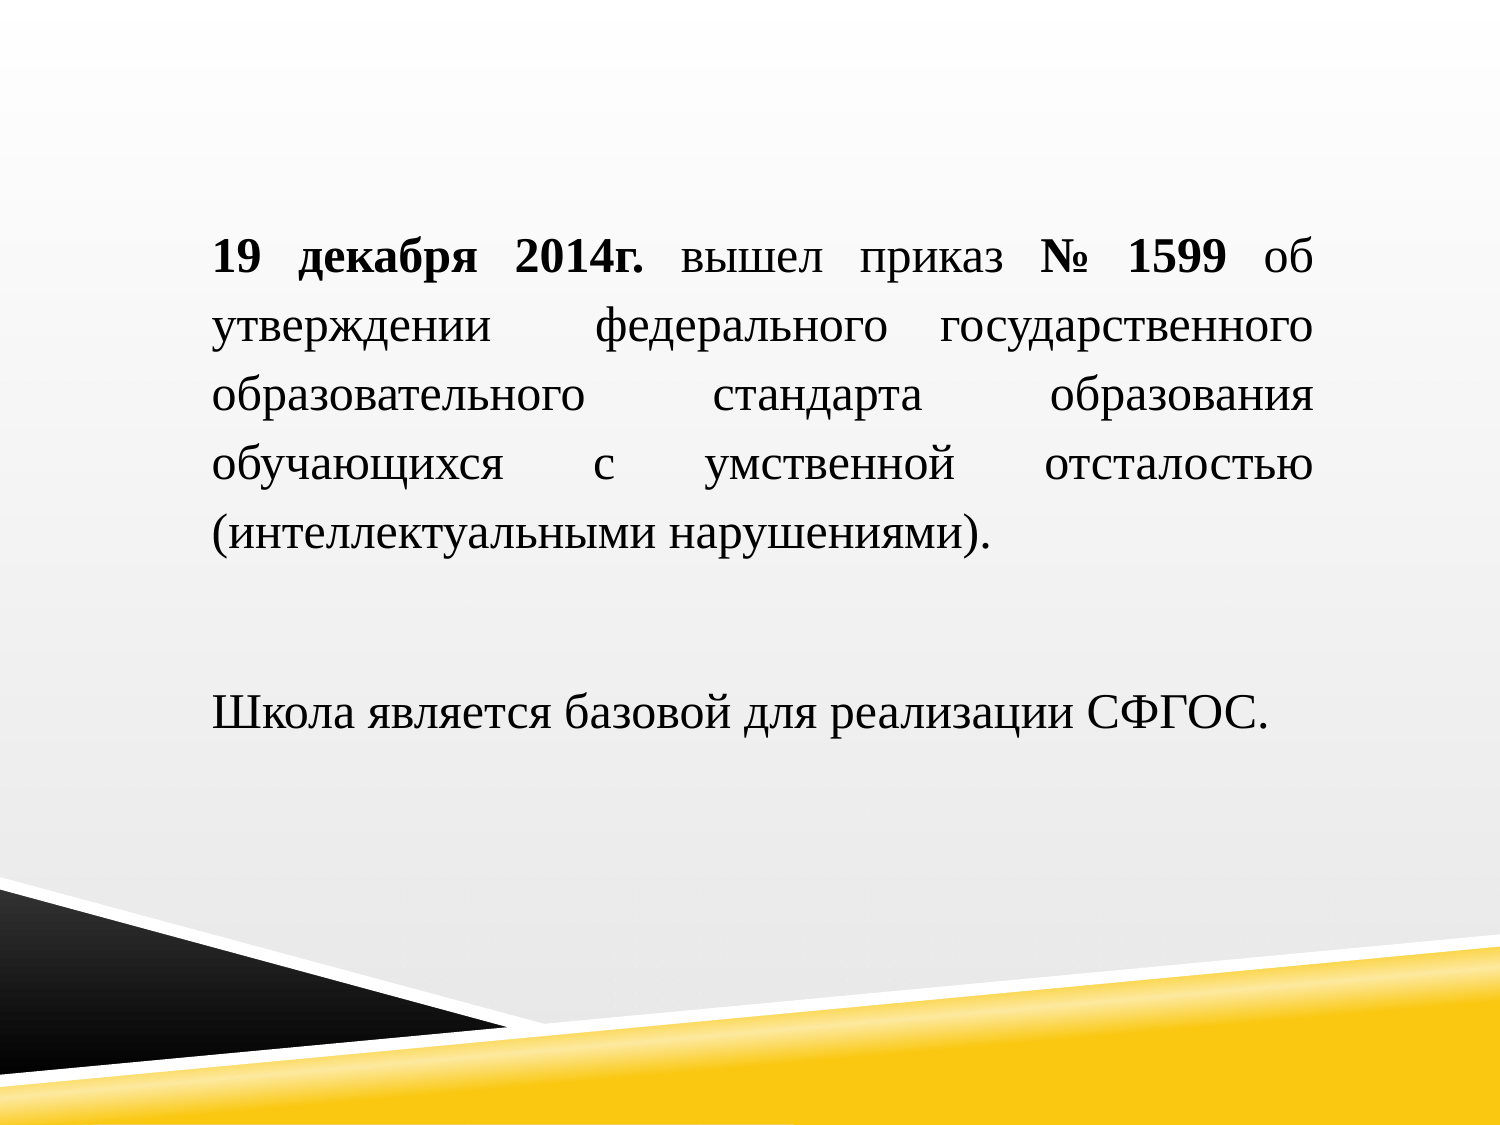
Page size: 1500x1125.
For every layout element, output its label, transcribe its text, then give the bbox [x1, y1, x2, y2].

text_box 19 декабря 2014г. вышел приказ № 1599 об утверждении федерального государственного образовательного стандарта образования обучающихся с умственной отсталостью (интеллектуальными нарушениями). Школа является базовой для реализации СФГОС. [159, 125, 1329, 746]
